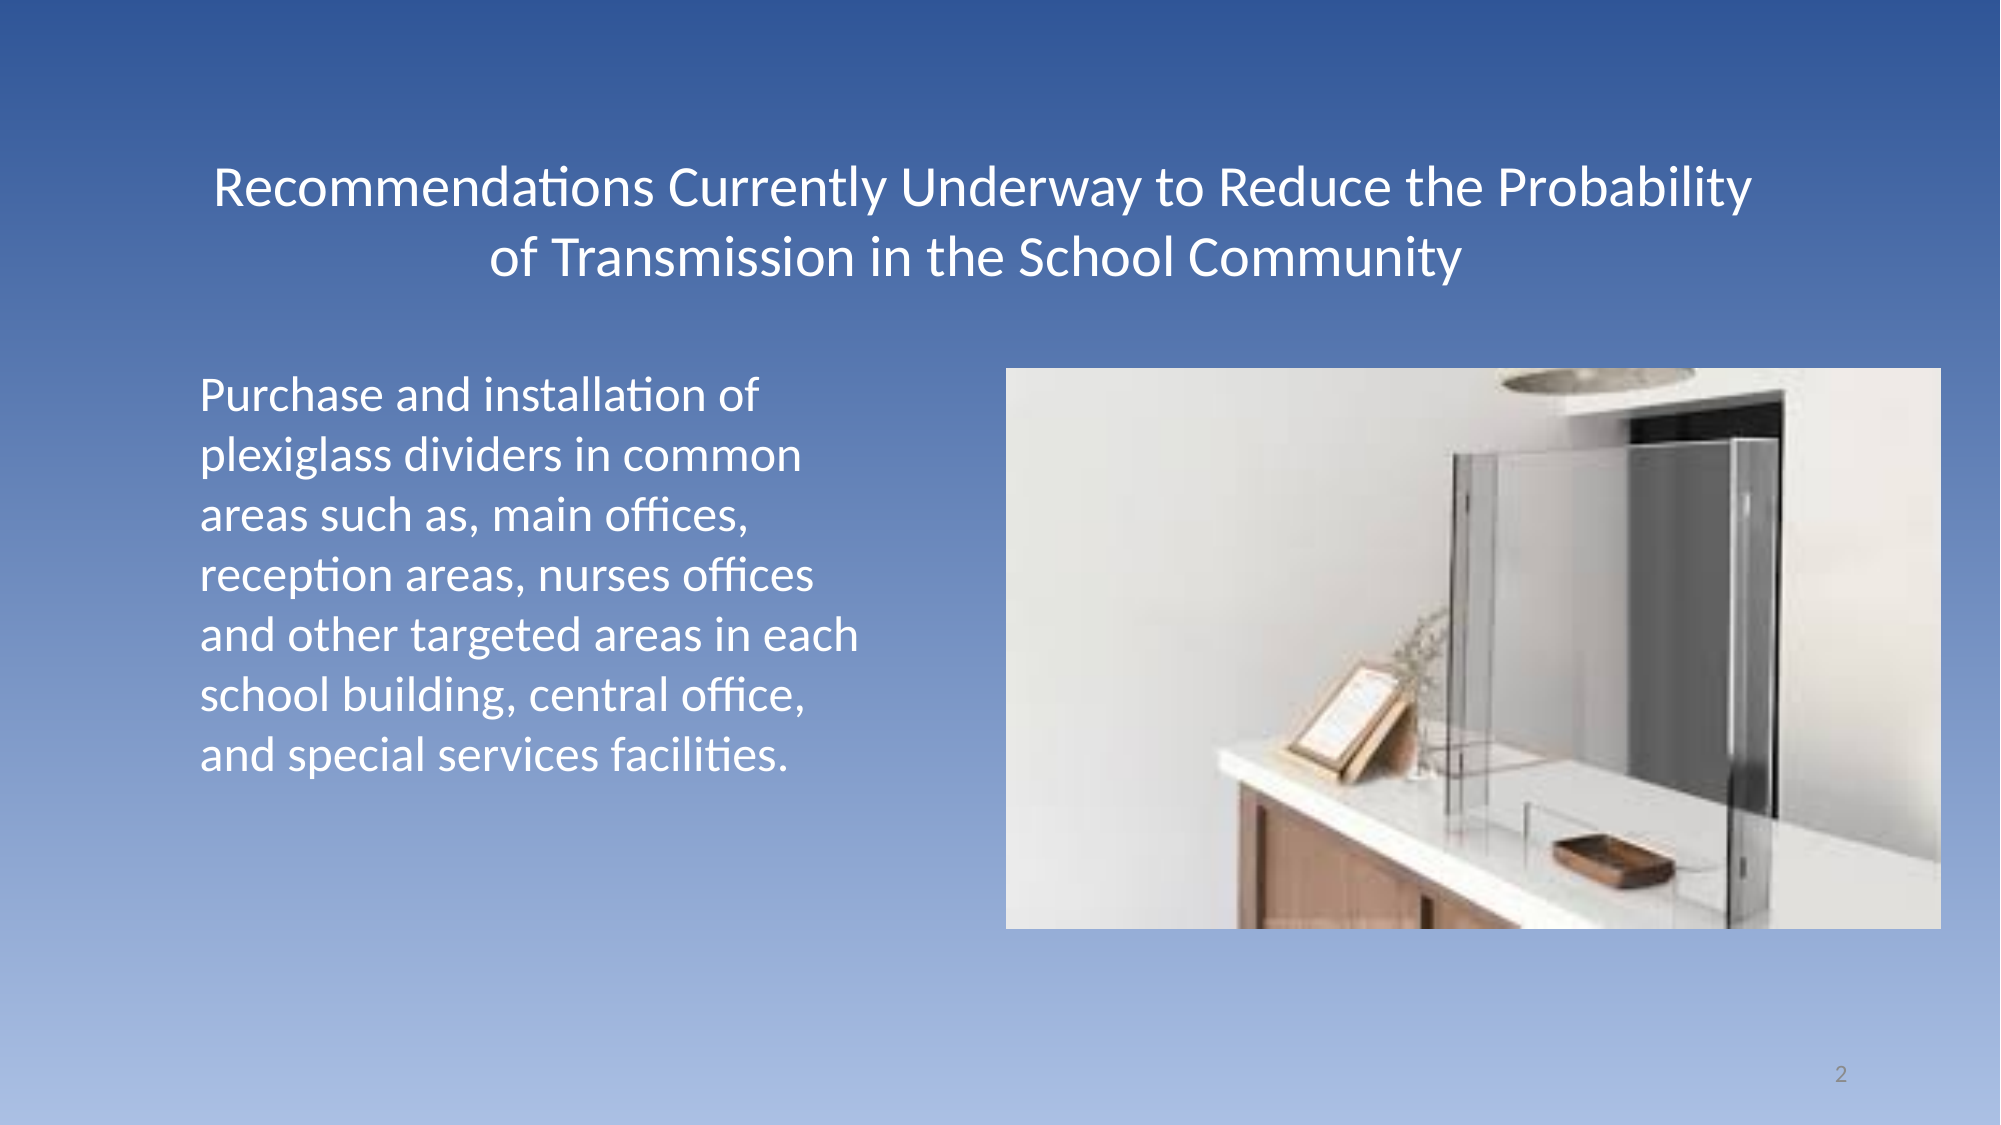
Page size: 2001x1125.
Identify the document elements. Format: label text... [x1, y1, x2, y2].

picture [1006, 368, 1941, 929]
slide_number 2 [1412, 1042, 1863, 1103]
text_box Purchase and installation of plexiglass dividers in common areas such as, main offices, reception areas, nurses offices and other targeted areas in each school building, central office, and special services facilities. [184, 354, 882, 789]
text_box Recommendations Currently Underway to Reduce the Probability of Transmission in the School Community [184, 140, 1783, 296]
